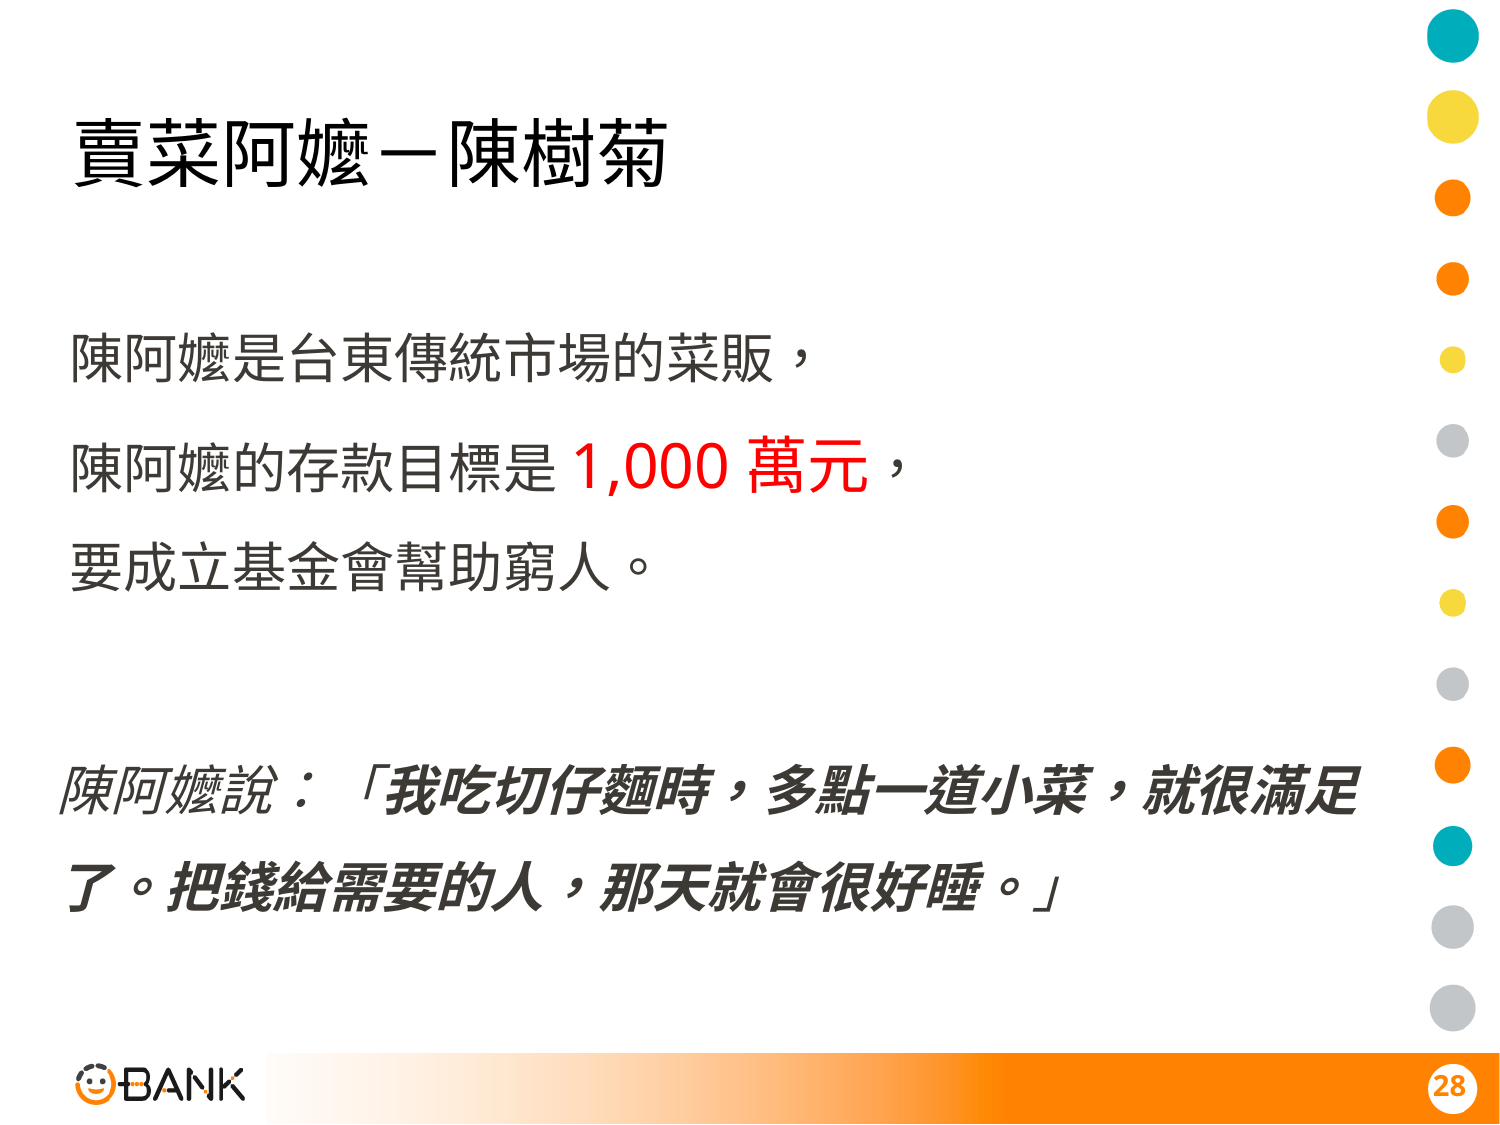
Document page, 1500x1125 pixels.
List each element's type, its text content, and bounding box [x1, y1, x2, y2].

text_box 賣菜阿嬤－陳樹菊 [56, 54, 686, 205]
text_box 陳阿嬤說：「我吃切仔麵時，多點一道小菜，就很滿足了。把錢給需要的人，那天就會很好睡。」 [41, 715, 1400, 926]
text_box 陳阿嬤是台東傳統市場的菜販， 陳阿嬤的存款目標是1,000萬元， 要成立基金會幫助窮人。 [54, 284, 940, 607]
picture [0, 0, 1500, 1125]
